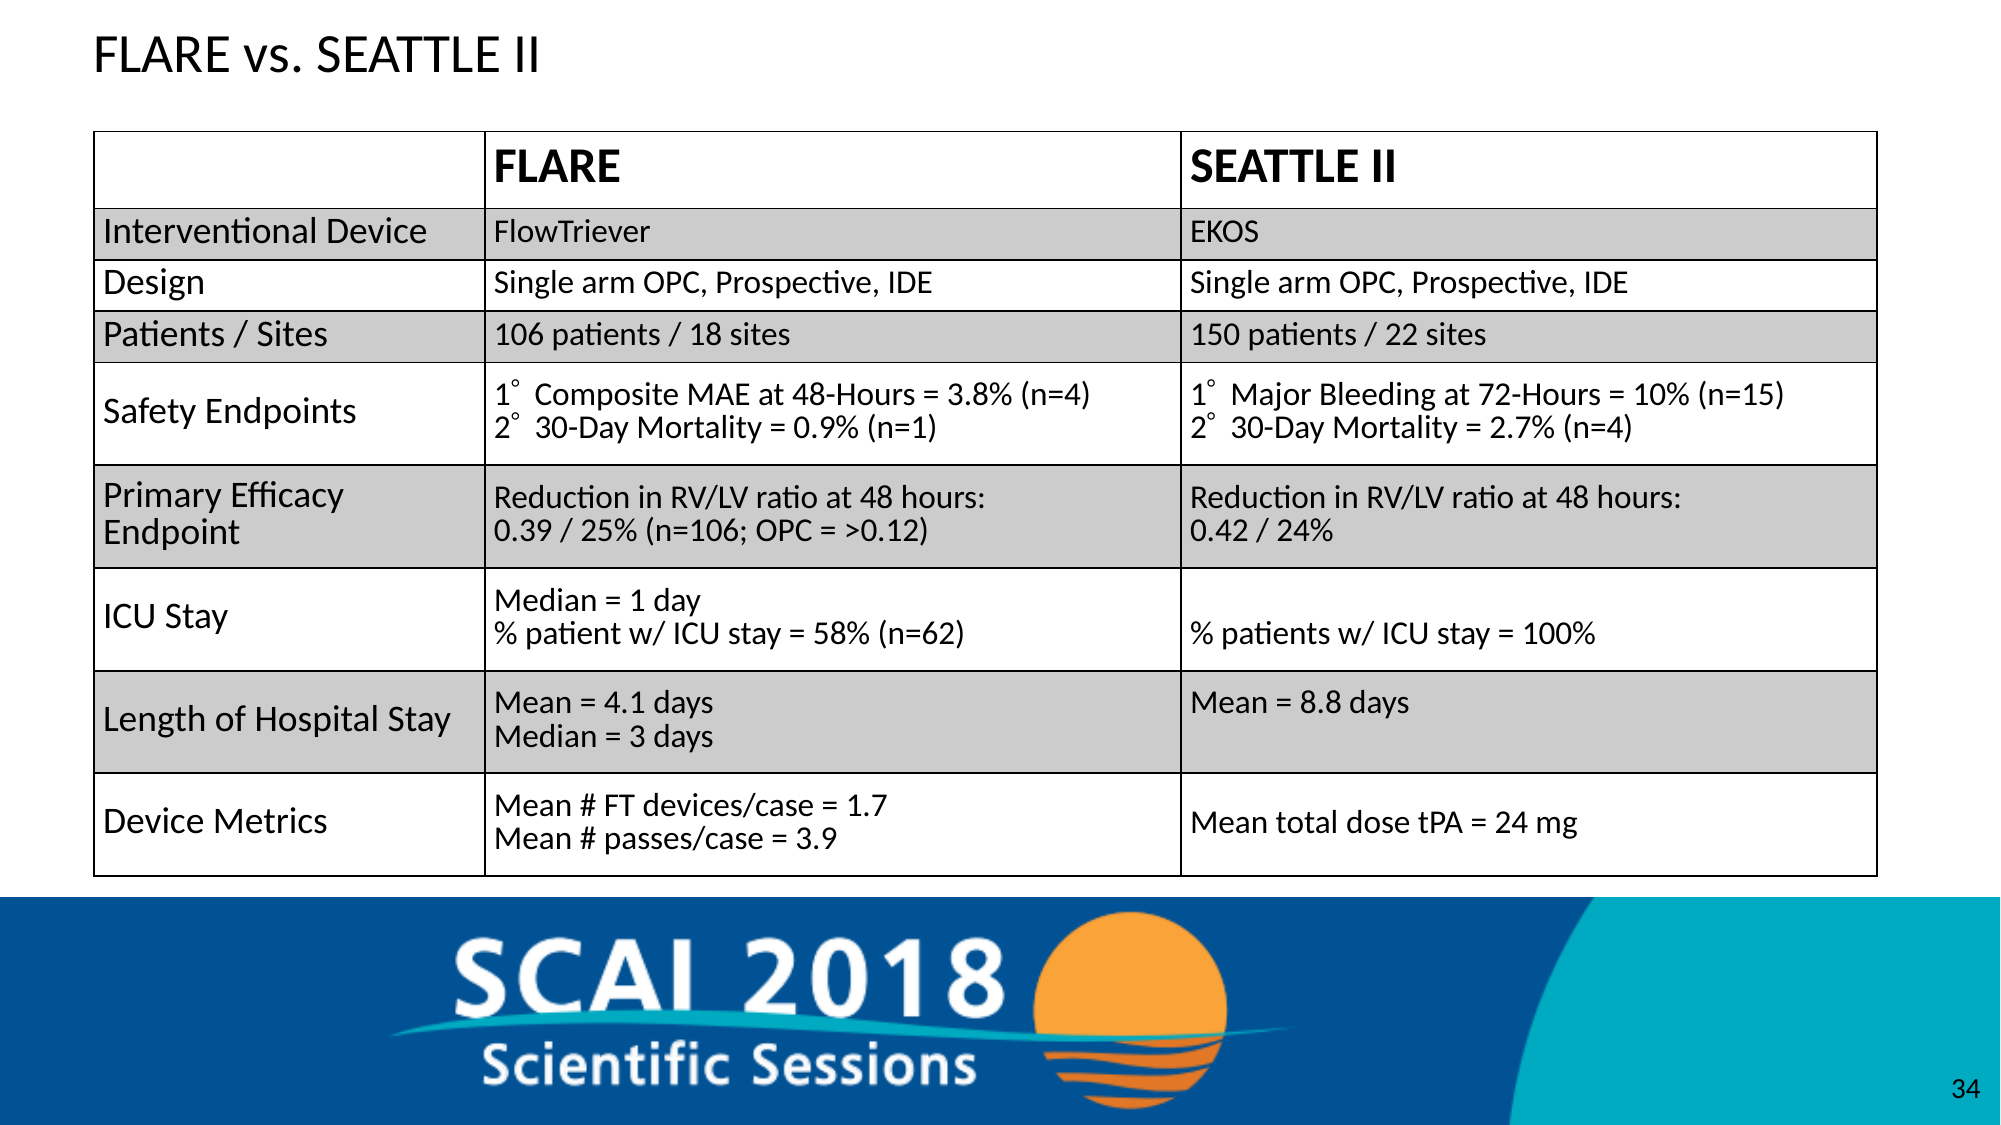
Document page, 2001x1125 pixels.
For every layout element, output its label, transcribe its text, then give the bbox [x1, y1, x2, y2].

table_cell Reduction in RV/LV ratio at 48 hours: 0.39 / 25% (n=106; OPC = >0.12) [486, 466, 1180, 567]
table_cell % patients w/ ICU stay = 100% [1182, 569, 1876, 670]
table_cell ICU Stay [95, 569, 484, 670]
table_cell Design [95, 261, 484, 310]
text_box 34 [1931, 1048, 2000, 1125]
table_cell Device Metrics [95, 774, 484, 875]
table_cell Median = 1 day % patient w/ ICU stay = 58% (n=62) [486, 569, 1180, 670]
table_cell Patients / Sites [95, 312, 484, 362]
table_header SEATTLE II [1182, 132, 1876, 208]
table_cell Length of Hospital Stay [95, 672, 484, 772]
table_cell Single arm OPC, Prospective, IDE [1182, 261, 1876, 310]
table_cell 1 Composite MAE at 48-Hours = 3.8% (n=4) 2 30-Day Mortality = 0.9% (n=1) [486, 363, 1180, 464]
table_cell EKOS [1182, 209, 1876, 259]
table_cell Mean # FT devices/case = 1.7 Mean # passes/case = 3.9 [486, 774, 1180, 875]
table_header [95, 132, 484, 208]
table_cell 106 patients / 18 sites [486, 312, 1180, 362]
table_cell Single arm OPC, Prospective, IDE [486, 261, 1180, 310]
table_cell Mean = 4.1 days Median = 3 days [486, 672, 1180, 772]
table_cell Mean total dose tPA = 24 mg [1182, 774, 1876, 875]
table_cell 150 patients / 22 sites [1182, 312, 1876, 362]
table_cell Primary Efficacy Endpoint [95, 466, 484, 567]
table_cell 1 Major Bleeding at 72-Hours = 10% (n=15) 2 30-Day Mortality = 2.7% (n=4) [1182, 363, 1876, 464]
table_cell Interventional Device [95, 209, 484, 259]
table_cell Safety Endpoints [95, 363, 484, 464]
table_cell Reduction in RV/LV ratio at 48 hours: 0.42 / 24% [1182, 466, 1876, 567]
table_cell FlowTriever [486, 209, 1180, 259]
table_cell Mean = 8.8 days [1182, 672, 1876, 772]
title FLARE vs. SEATTLE II [78, 17, 1822, 93]
table_header FLARE [486, 132, 1180, 208]
